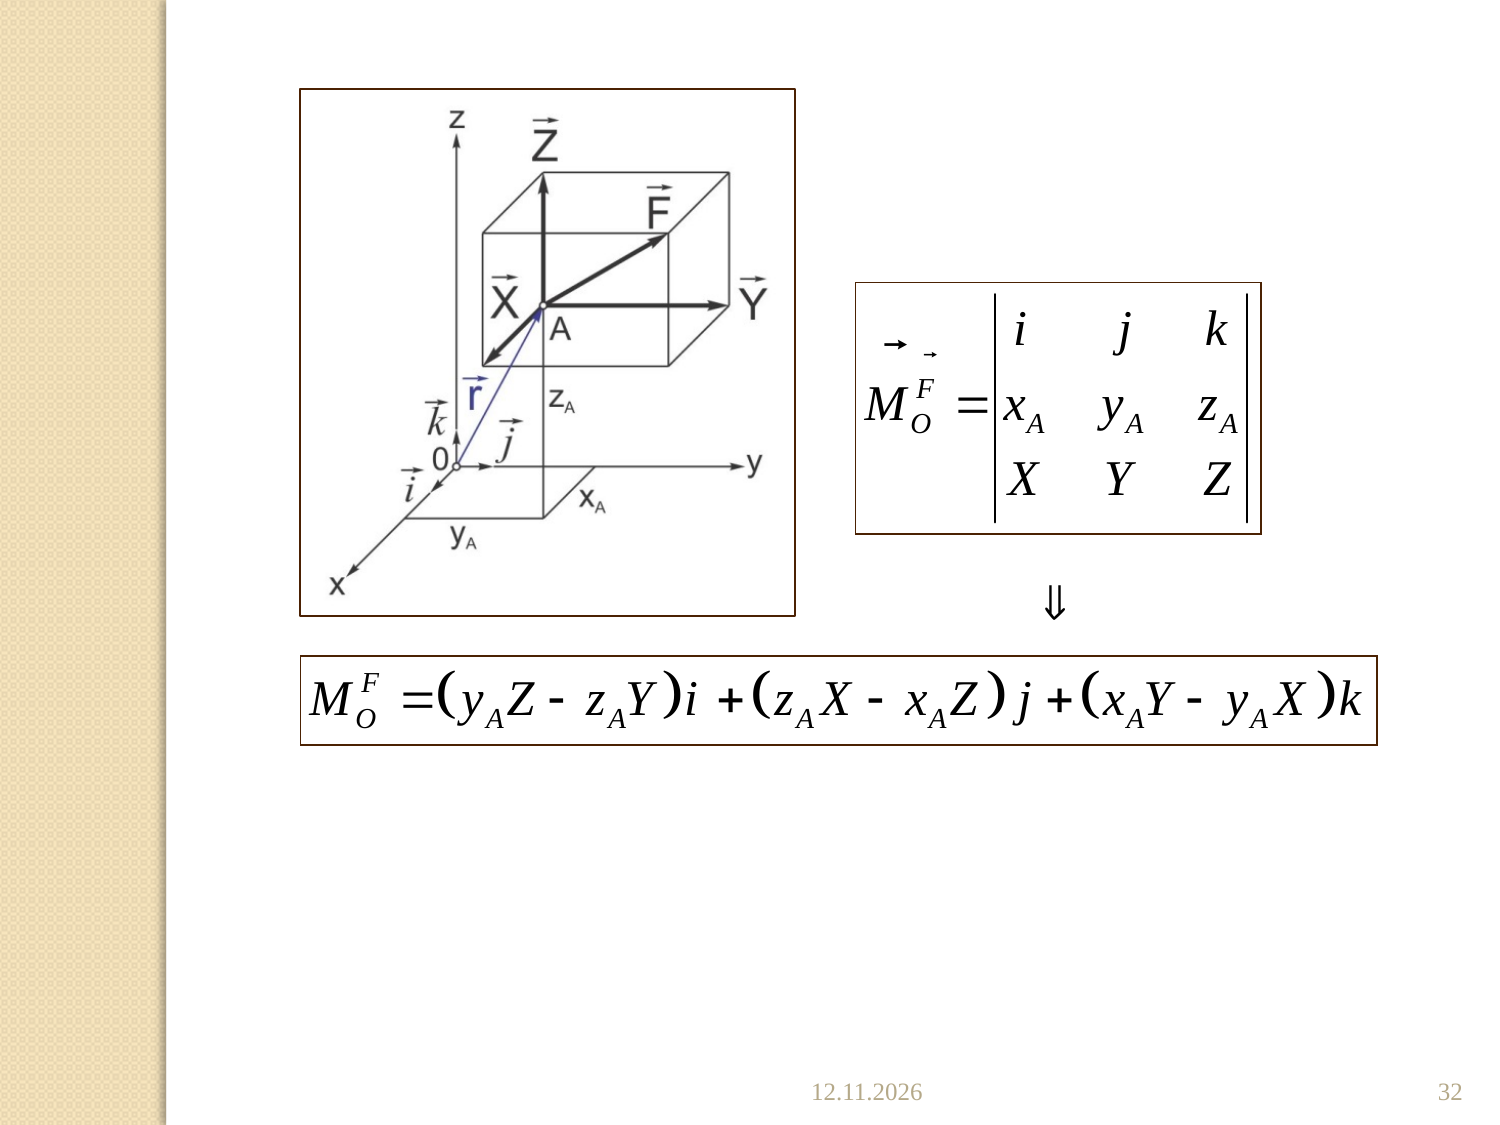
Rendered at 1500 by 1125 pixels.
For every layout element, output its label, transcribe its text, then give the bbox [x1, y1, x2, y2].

picture [300, 89, 795, 615]
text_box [300, 656, 1377, 745]
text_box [1033, 566, 1080, 634]
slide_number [587, 1034, 938, 1113]
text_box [855, 282, 1261, 534]
slide_number 32 [1413, 1034, 1488, 1113]
